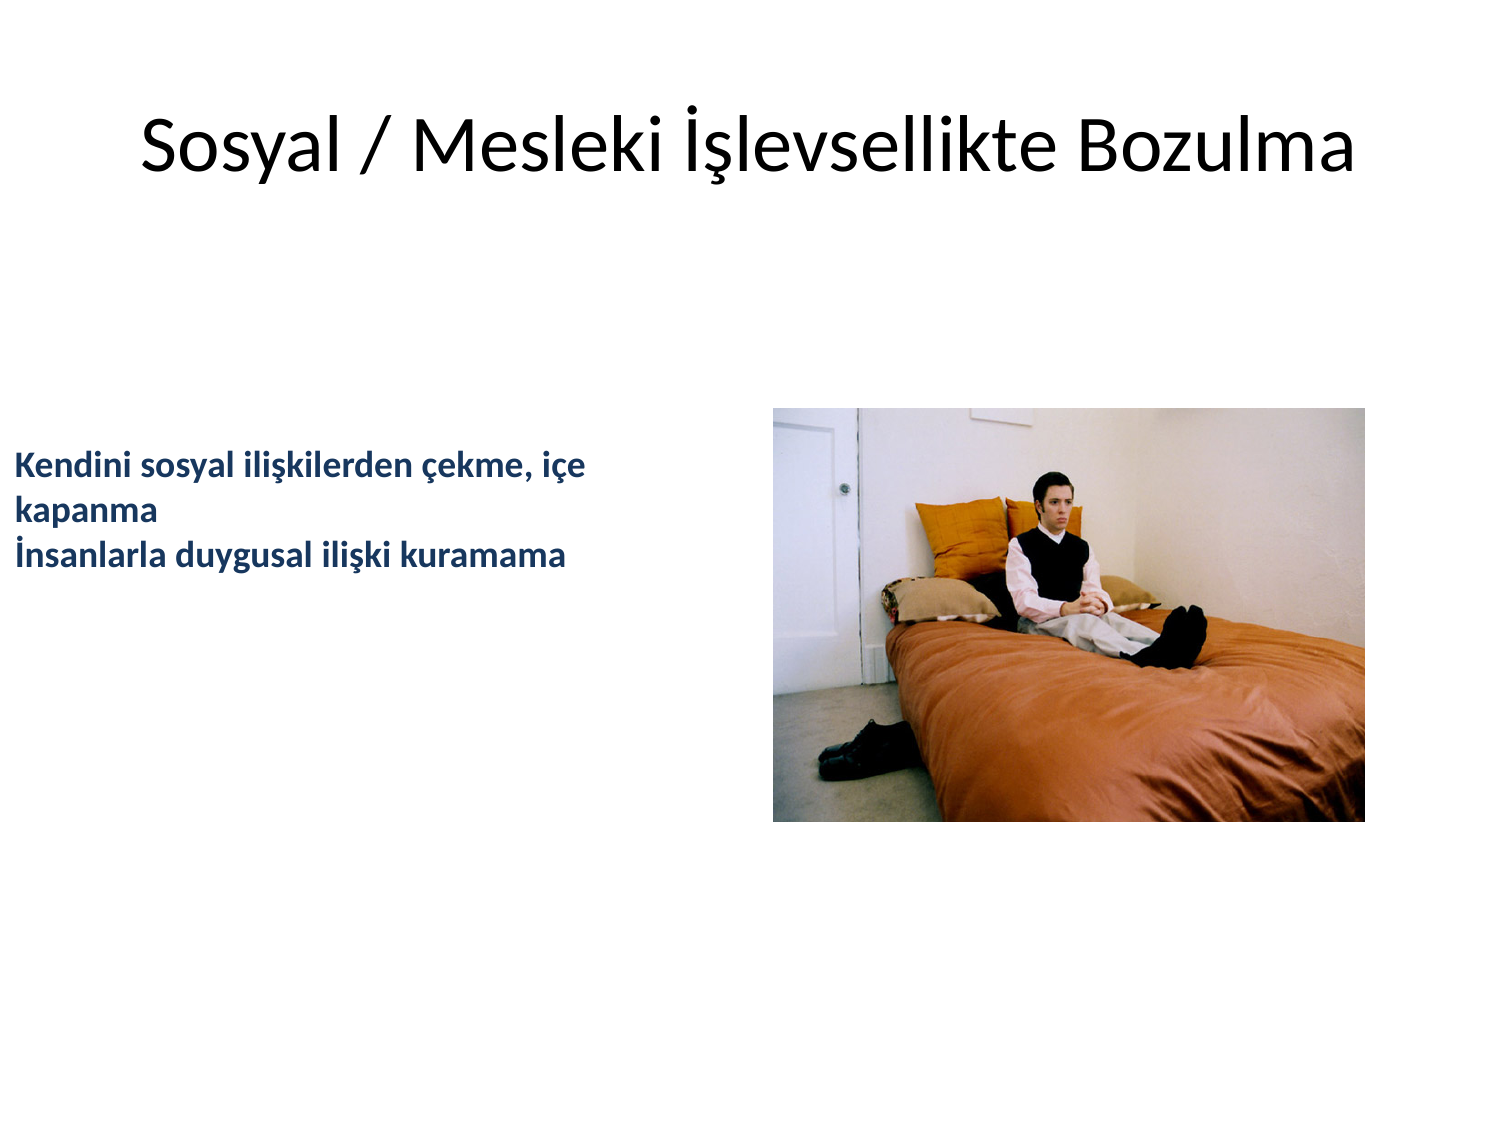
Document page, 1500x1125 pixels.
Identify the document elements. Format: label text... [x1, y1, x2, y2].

title Sosyal / Mesleki İşlevsellikte Bozulma [75, 45, 1425, 233]
text_box Kendini sosyal ilişkilerden çekme, içe kapanma İnsanlarla duygusal ilişki kuramama [0, 432, 750, 583]
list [773, 408, 1365, 822]
